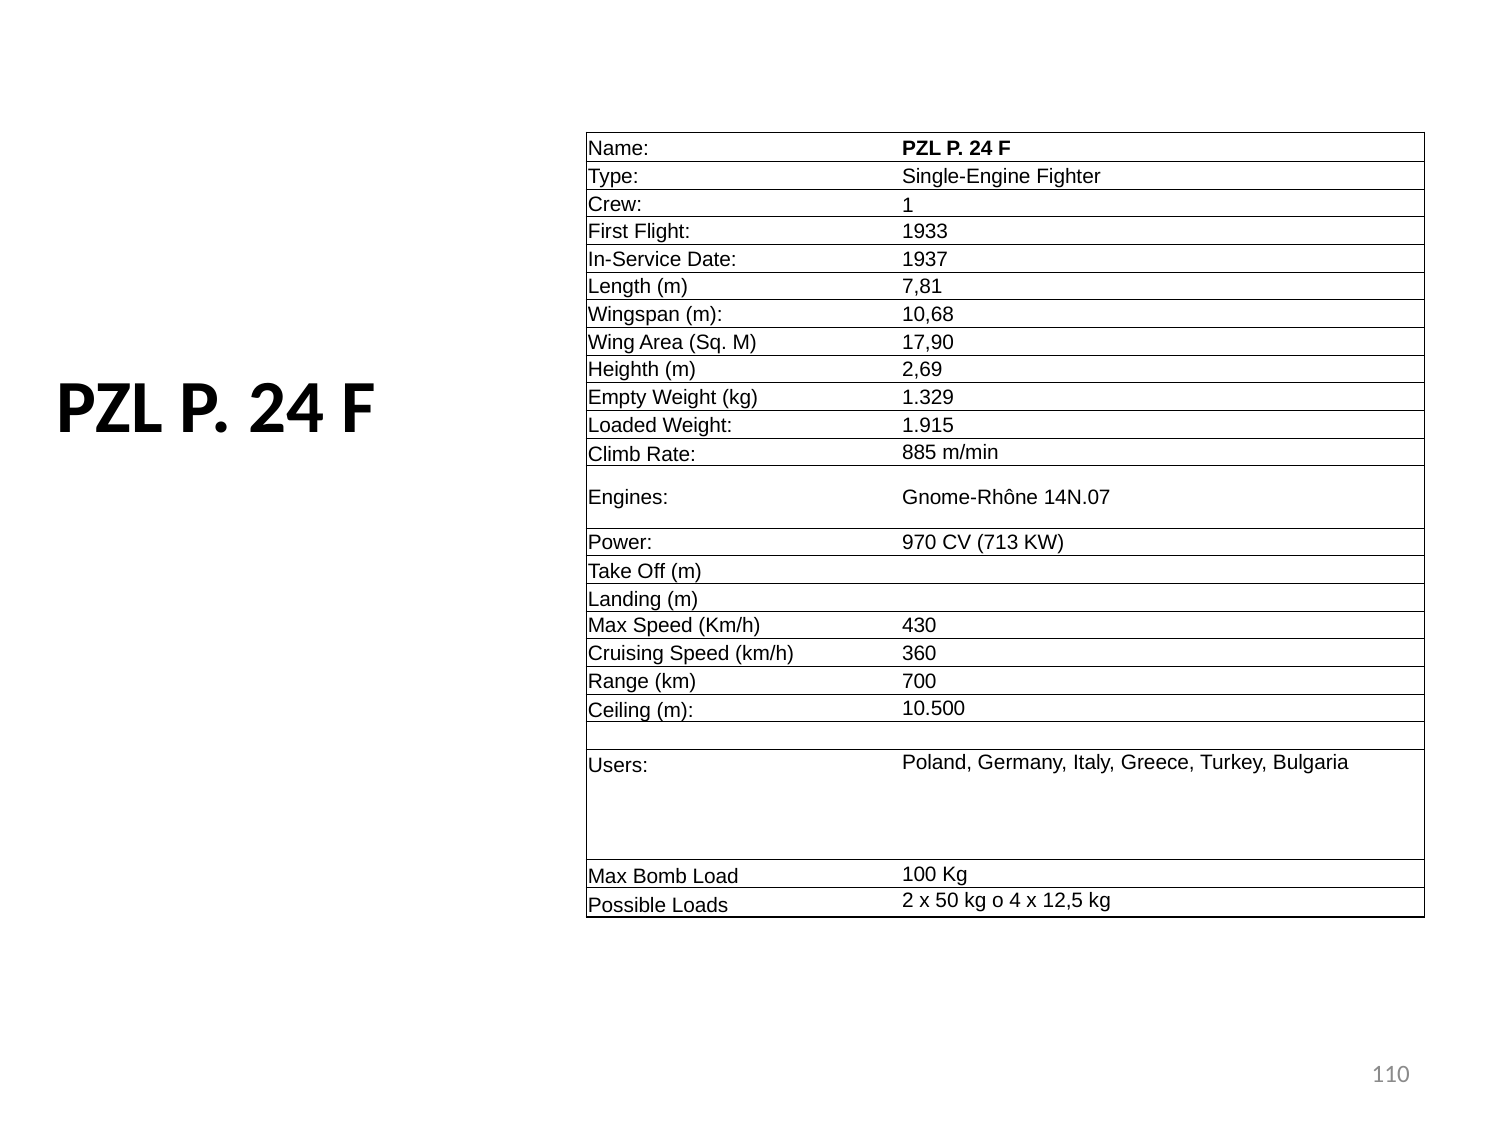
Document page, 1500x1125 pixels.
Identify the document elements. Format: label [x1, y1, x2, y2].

table_cell [587, 667, 1424, 694]
table_cell [587, 860, 1424, 887]
table_cell [587, 612, 1424, 638]
table_cell [587, 383, 1424, 410]
table_cell [587, 217, 1424, 244]
table_header [587, 133, 1424, 161]
table_cell [587, 695, 1424, 721]
table_cell [587, 356, 1424, 382]
table_cell [587, 888, 1424, 916]
table_cell [587, 639, 1424, 666]
table_cell [587, 411, 1424, 438]
table_cell [587, 722, 1424, 749]
table_cell [587, 439, 1424, 465]
table_cell [587, 529, 1424, 555]
table_cell [587, 750, 1424, 859]
table_cell [587, 300, 1424, 327]
table_cell [587, 466, 1424, 528]
table_cell [587, 556, 1424, 583]
title [41, 267, 571, 539]
slide_number [1074, 1042, 1425, 1103]
table_cell [587, 190, 1424, 216]
table_cell [587, 328, 1424, 355]
table_cell [587, 245, 1424, 272]
table_cell [587, 584, 1424, 611]
table_cell [587, 162, 1424, 189]
table_cell [587, 273, 1424, 299]
